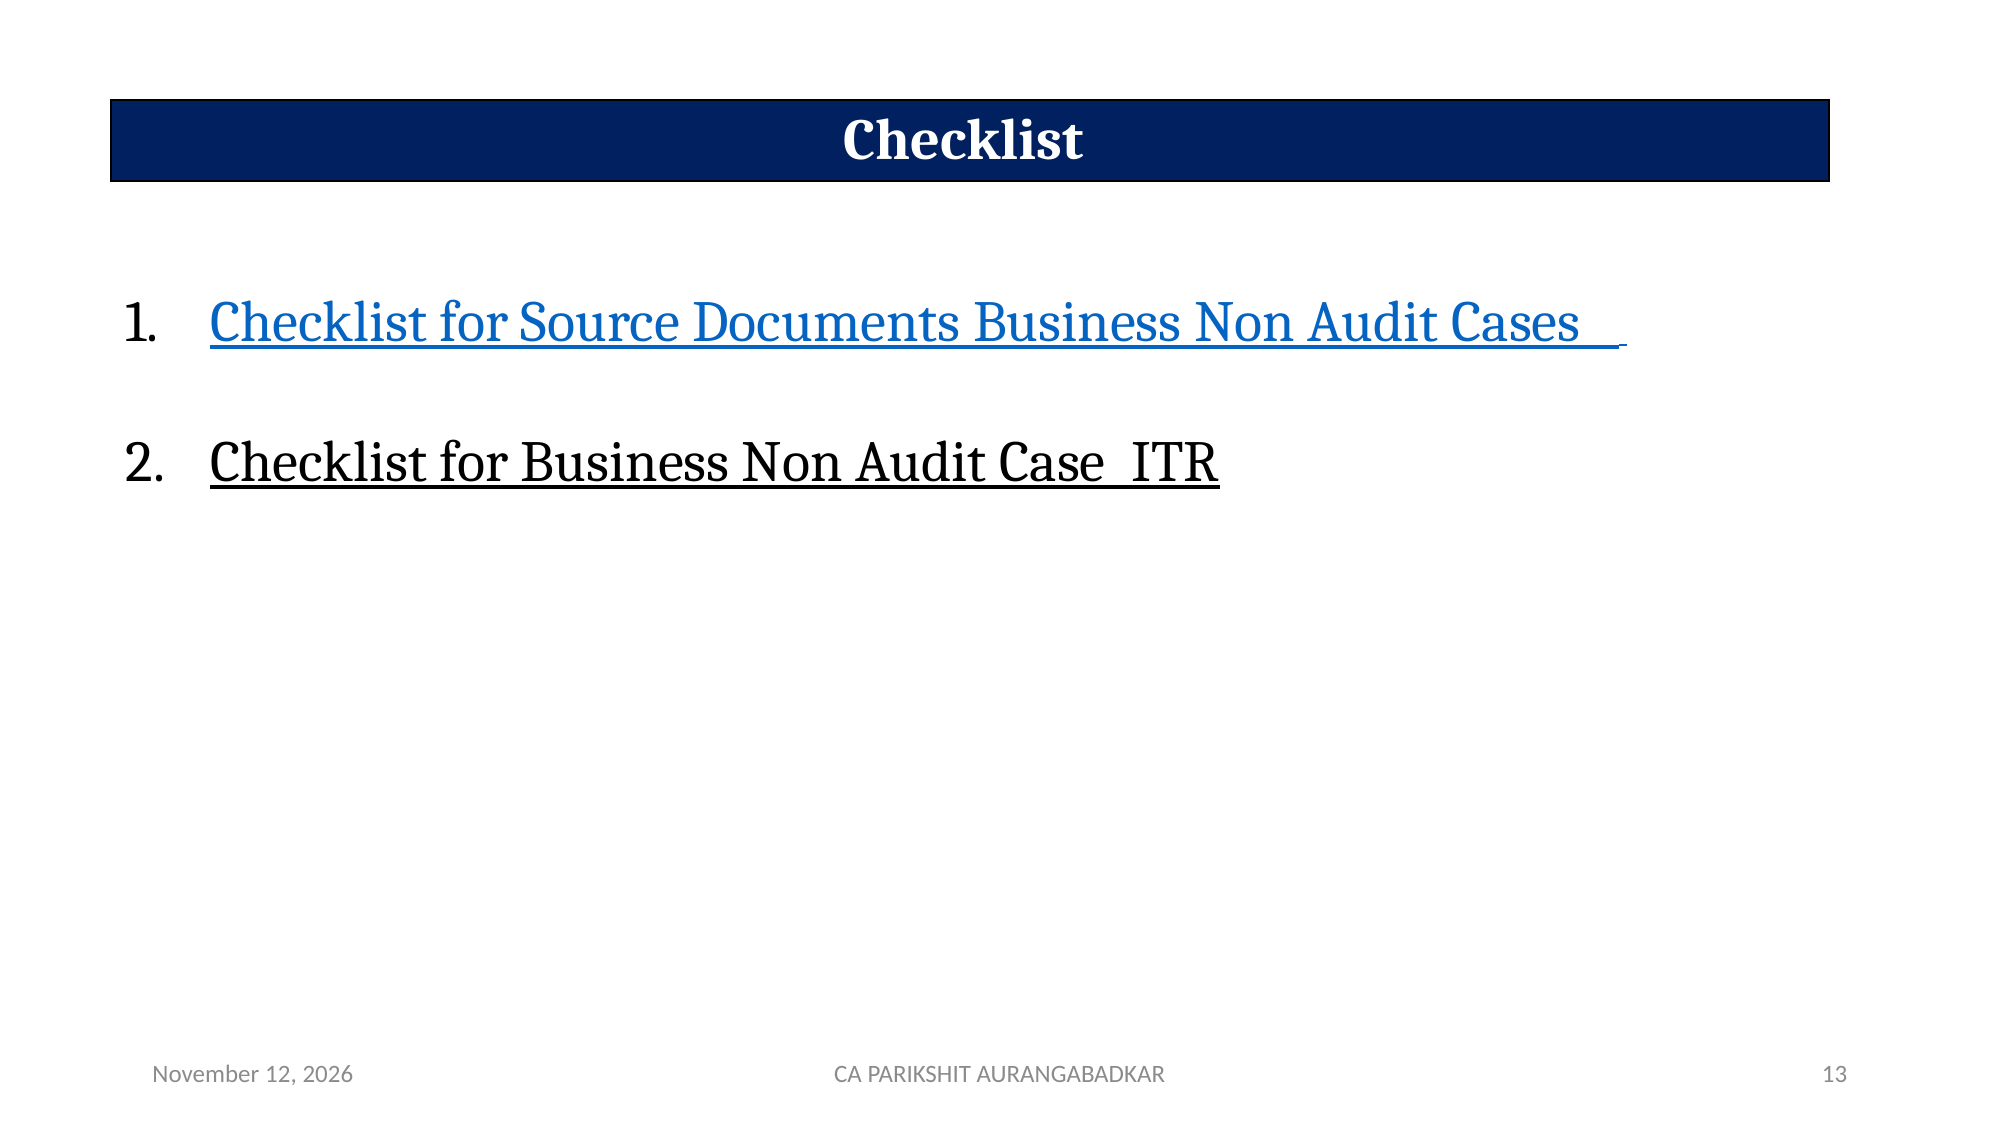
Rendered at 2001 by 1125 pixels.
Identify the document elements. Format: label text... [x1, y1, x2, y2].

slide_number 13 [1412, 1042, 1863, 1103]
text_box Checklist for Source Documents Business Non Audit Cases Checklist for Business Non Audit Case ITR [111, 275, 1803, 571]
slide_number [137, 1042, 588, 1103]
title Checklist [110, 99, 1830, 182]
footer CA PARIKSHIT AURANGABADKAR [662, 1042, 1338, 1103]
